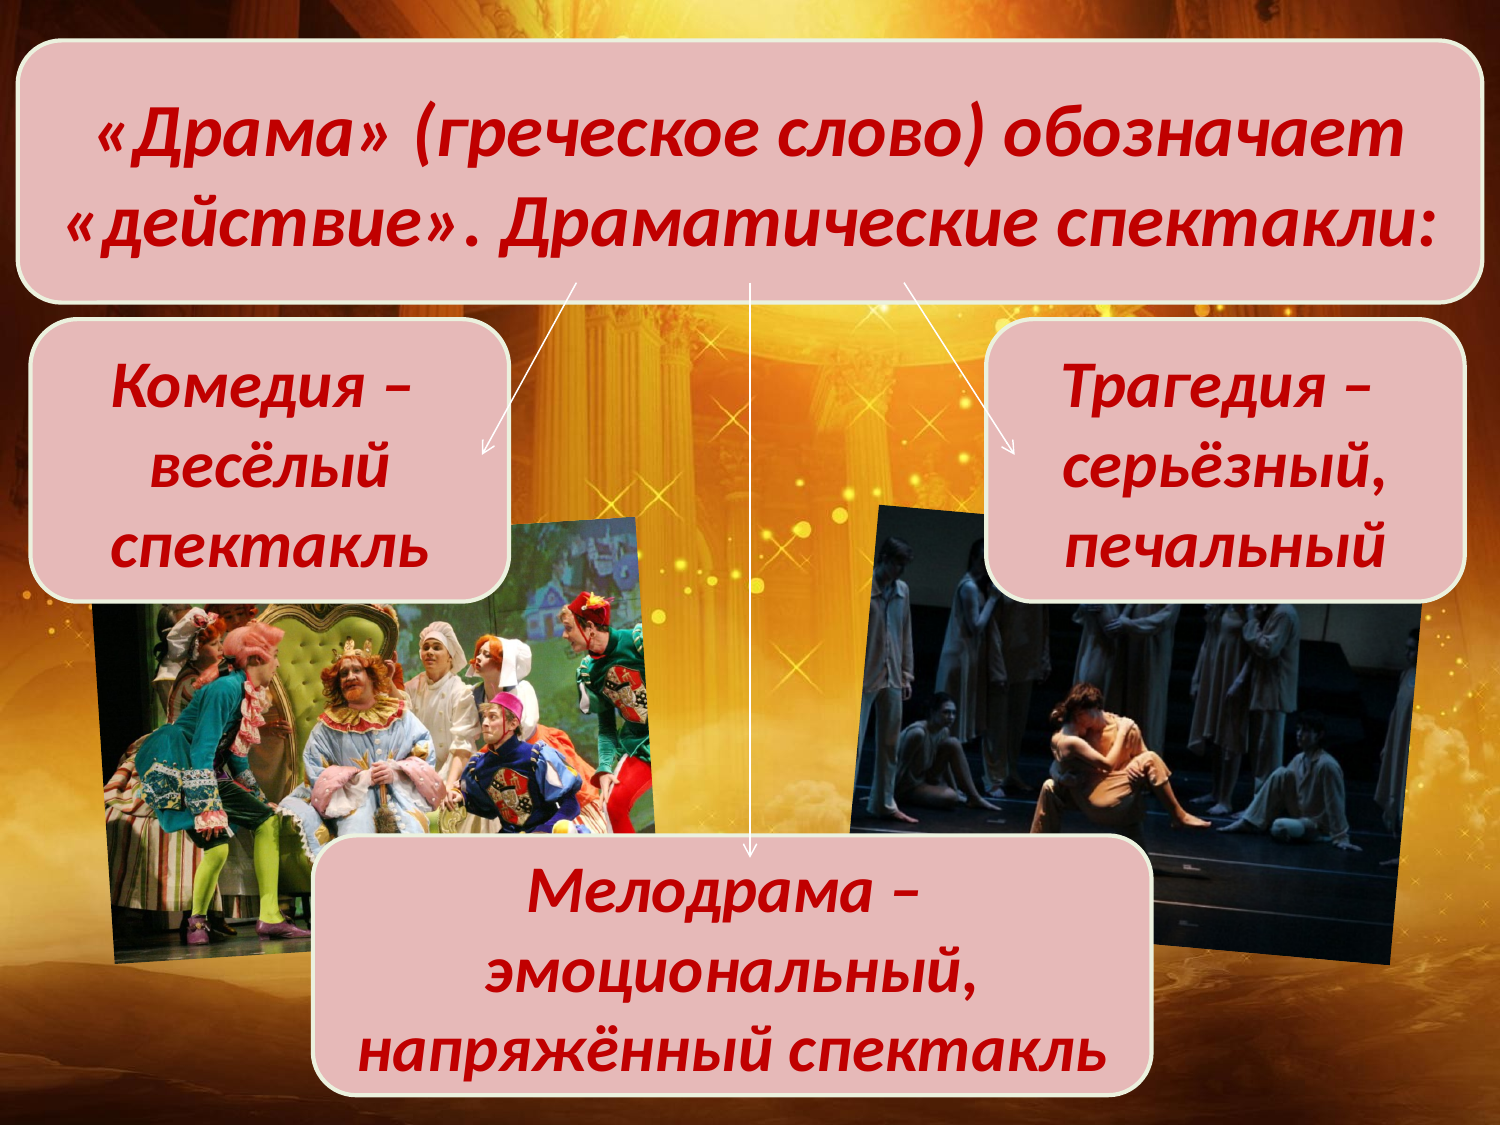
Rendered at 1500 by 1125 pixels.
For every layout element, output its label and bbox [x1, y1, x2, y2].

text_box [481, 282, 577, 456]
text_box [903, 282, 1015, 456]
picture [0, 0, 1500, 1125]
